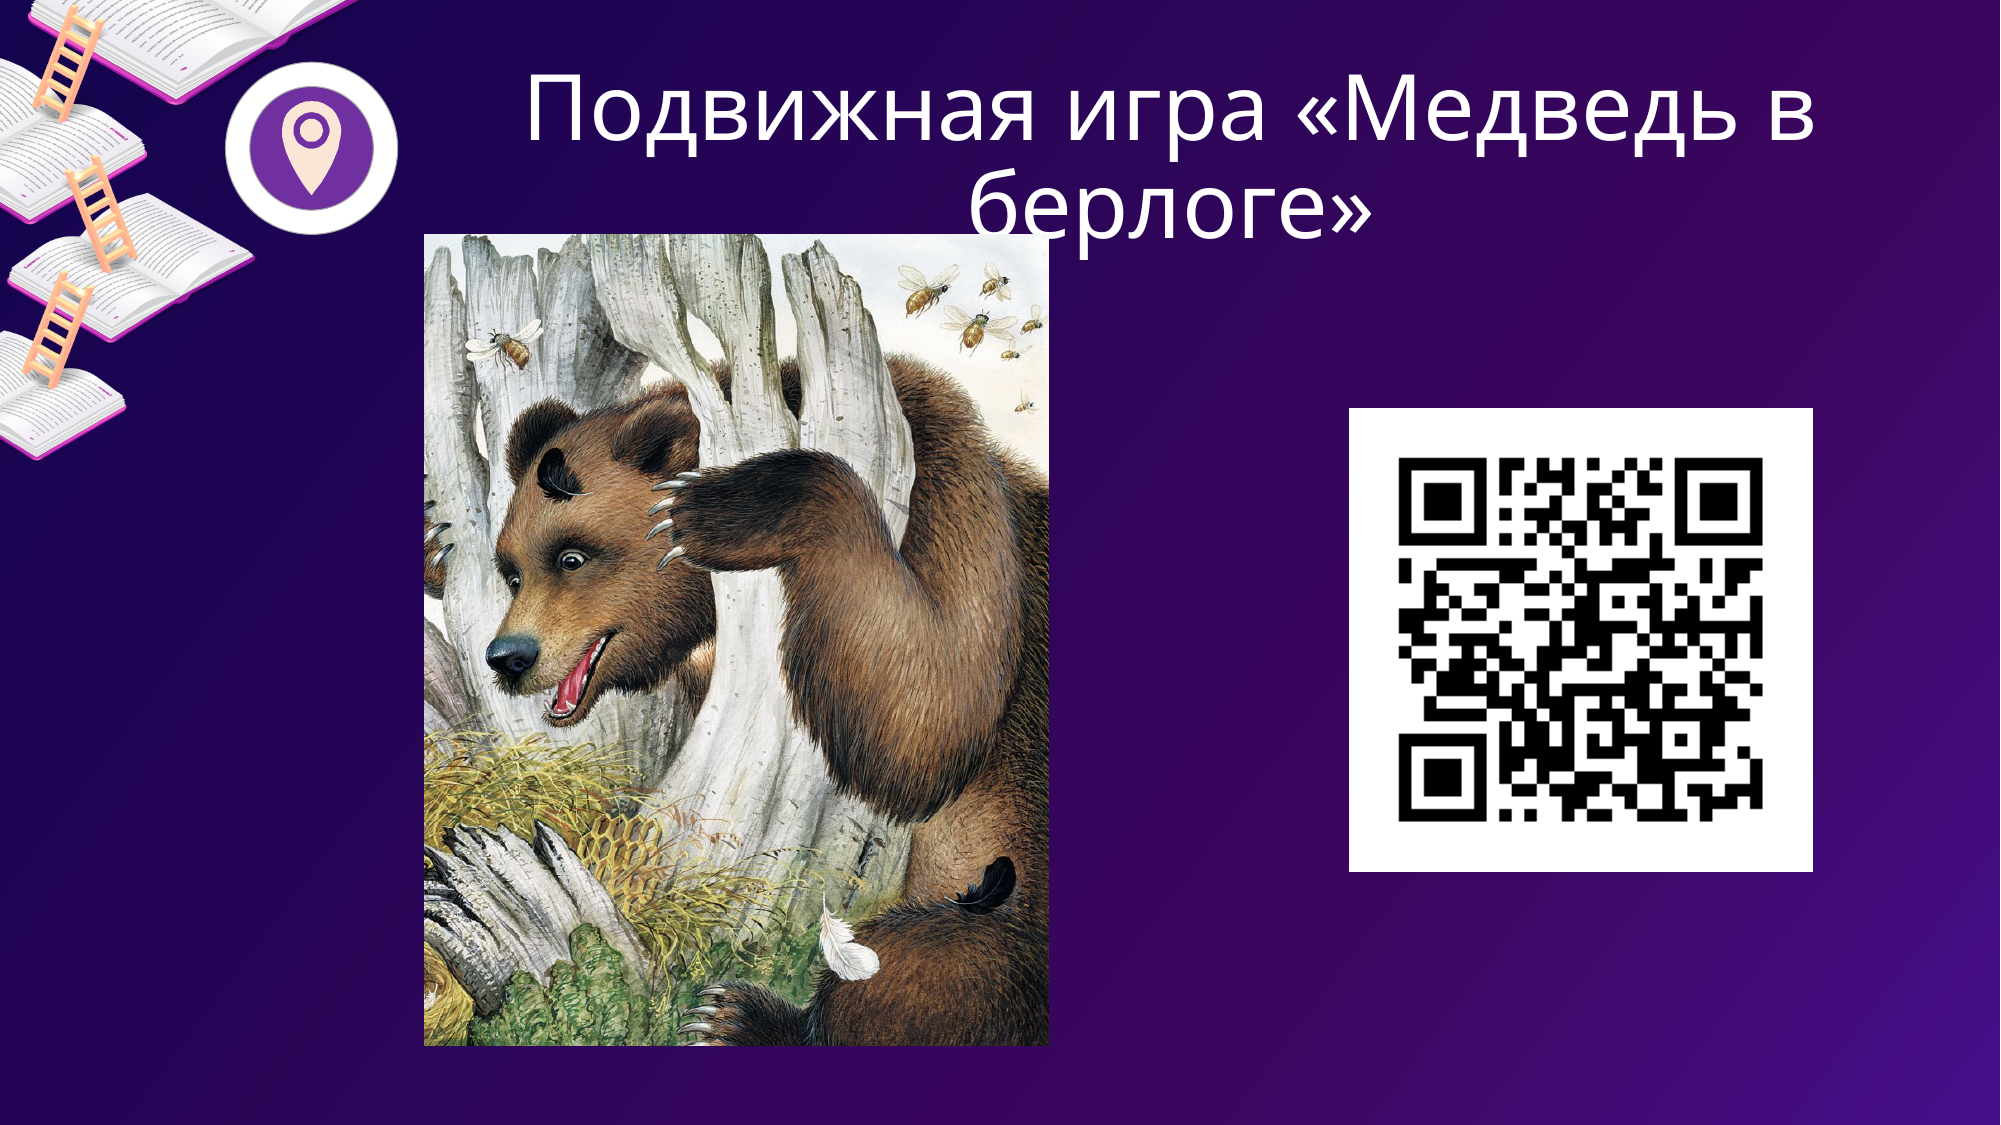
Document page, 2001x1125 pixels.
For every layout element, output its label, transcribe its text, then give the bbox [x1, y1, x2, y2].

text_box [225, 62, 398, 235]
picture [0, 0, 2000, 1125]
title Подвижная игра «Медведь в берлоге» [369, 51, 1972, 269]
